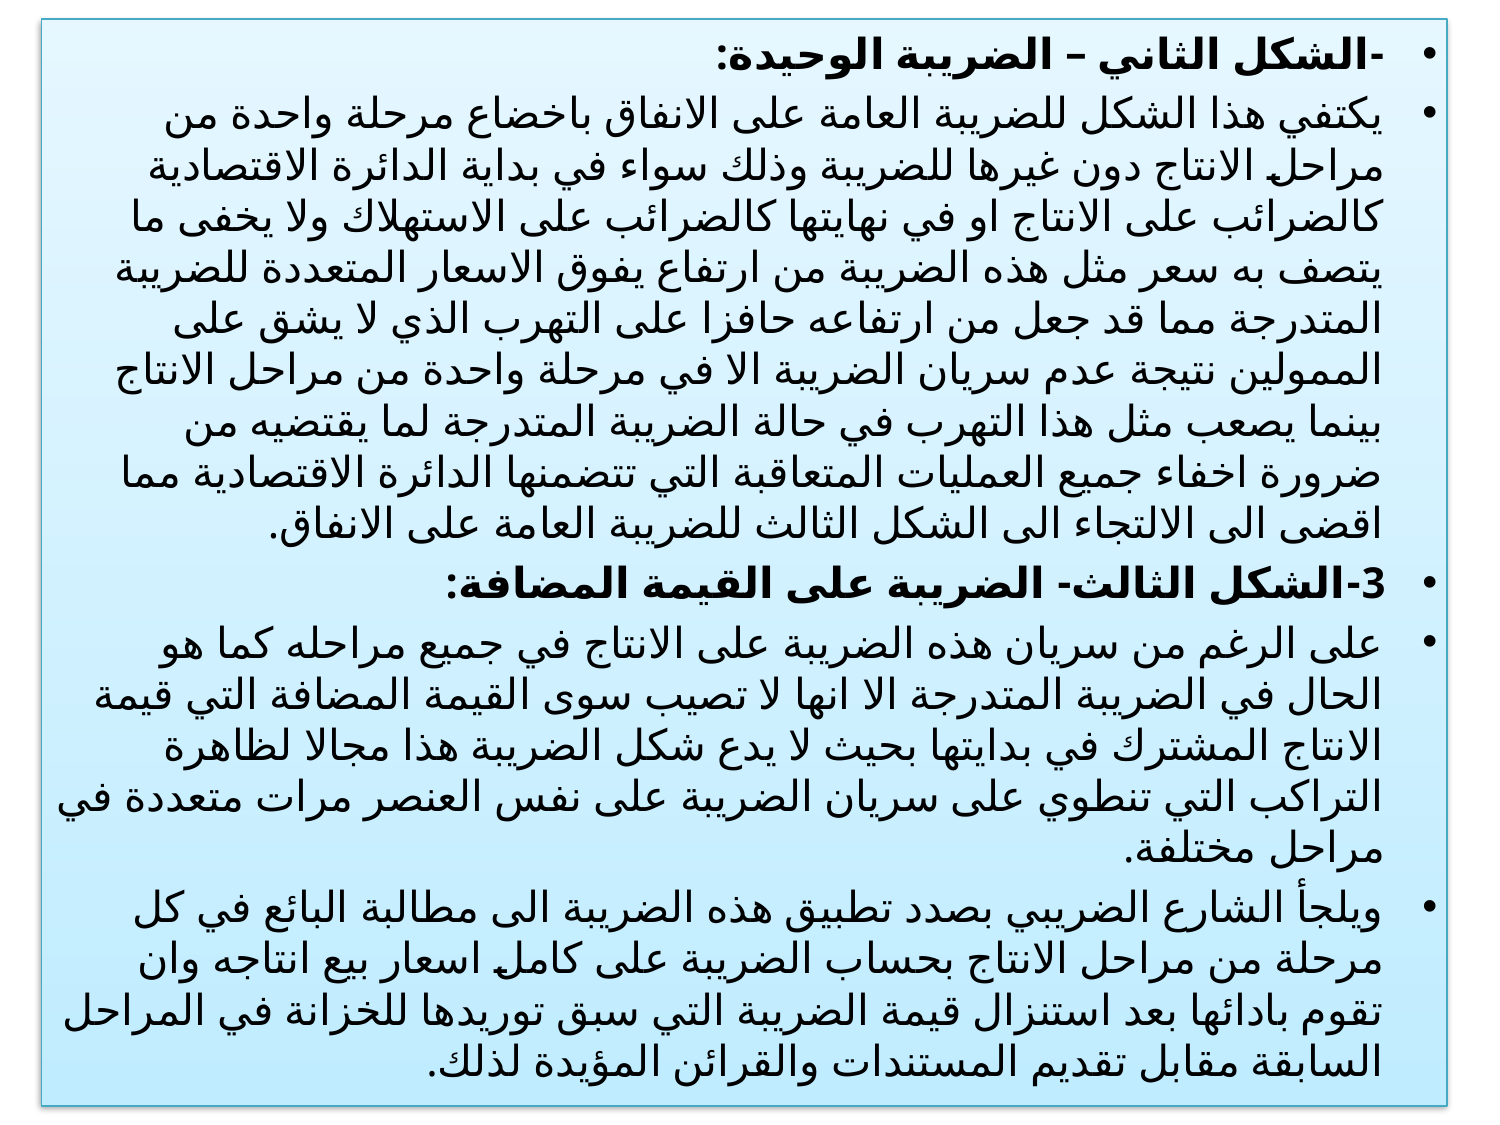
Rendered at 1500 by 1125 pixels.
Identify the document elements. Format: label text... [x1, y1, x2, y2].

list -الشكل الثاني – الضريبة الوحيدة: يكتفي هذا الشكل للضريبة العامة على الانفاق باخضاع مرحلة واحدة من مراحل الانتاج دون غيرها للضريبة وذلك سواء في بداية الدائرة الاقتصادية كالضرائب على الانتاج او في نهايتها كالضرائب على الاستهلاك ولا يخفى ما يتصف به سعر مثل هذه الضريبة من ارتفاع يفوق الاسعار المتعددة للضريبة المتدرجة مما قد جعل من ارتفاعه حافزا على التهرب الذي لا يشق على الممولين نتيجة عدم سريان الضريبة الا في مرحلة واحدة من مراحل الانتاج بينما يصعب مثل هذا التهرب في حالة الضريبة المتدرجة لما يقتضيه من ضرورة اخفاء جميع العمليات المتعاقبة التي تتضمنها الدائرة الاقتصادية مما اقضى الى الالتجاء الى الشكل الثالث للضريبة العامة على الانفاق. 3-الشكل الثالث- الضريبة على القيمة المضافة: على الرغم من سريان هذه الضريبة على الانتاج في جميع مراحله كما هو الحال في الضريبة المتدرجة الا انها لا تصيب سوى القيمة المضافة التي قيمة الانتاج المشترك في بدايتها بحيث لا يدع شكل الضريبة هذا مجالا لظاهرة التراكب التي تنطوي على سريان الضريبة على نفس العنصر مرات متعددة في مراحل مختلفة. ويلجأ الشارع الضريبي بصدد تطبيق هذه الضريبة الى مطالبة البائع في كل مرحلة من مراحل الانتاج بحساب الضريبة على كامل اسعار بيع انتاجه وان تقوم بادائها بعد استنزال قيمة الضريبة التي سبق توريدها للخزانة في المراحل السابقة مقابل تقديم المستندات والقرائن المؤيدة لذلك. [41, 18, 1448, 1107]
